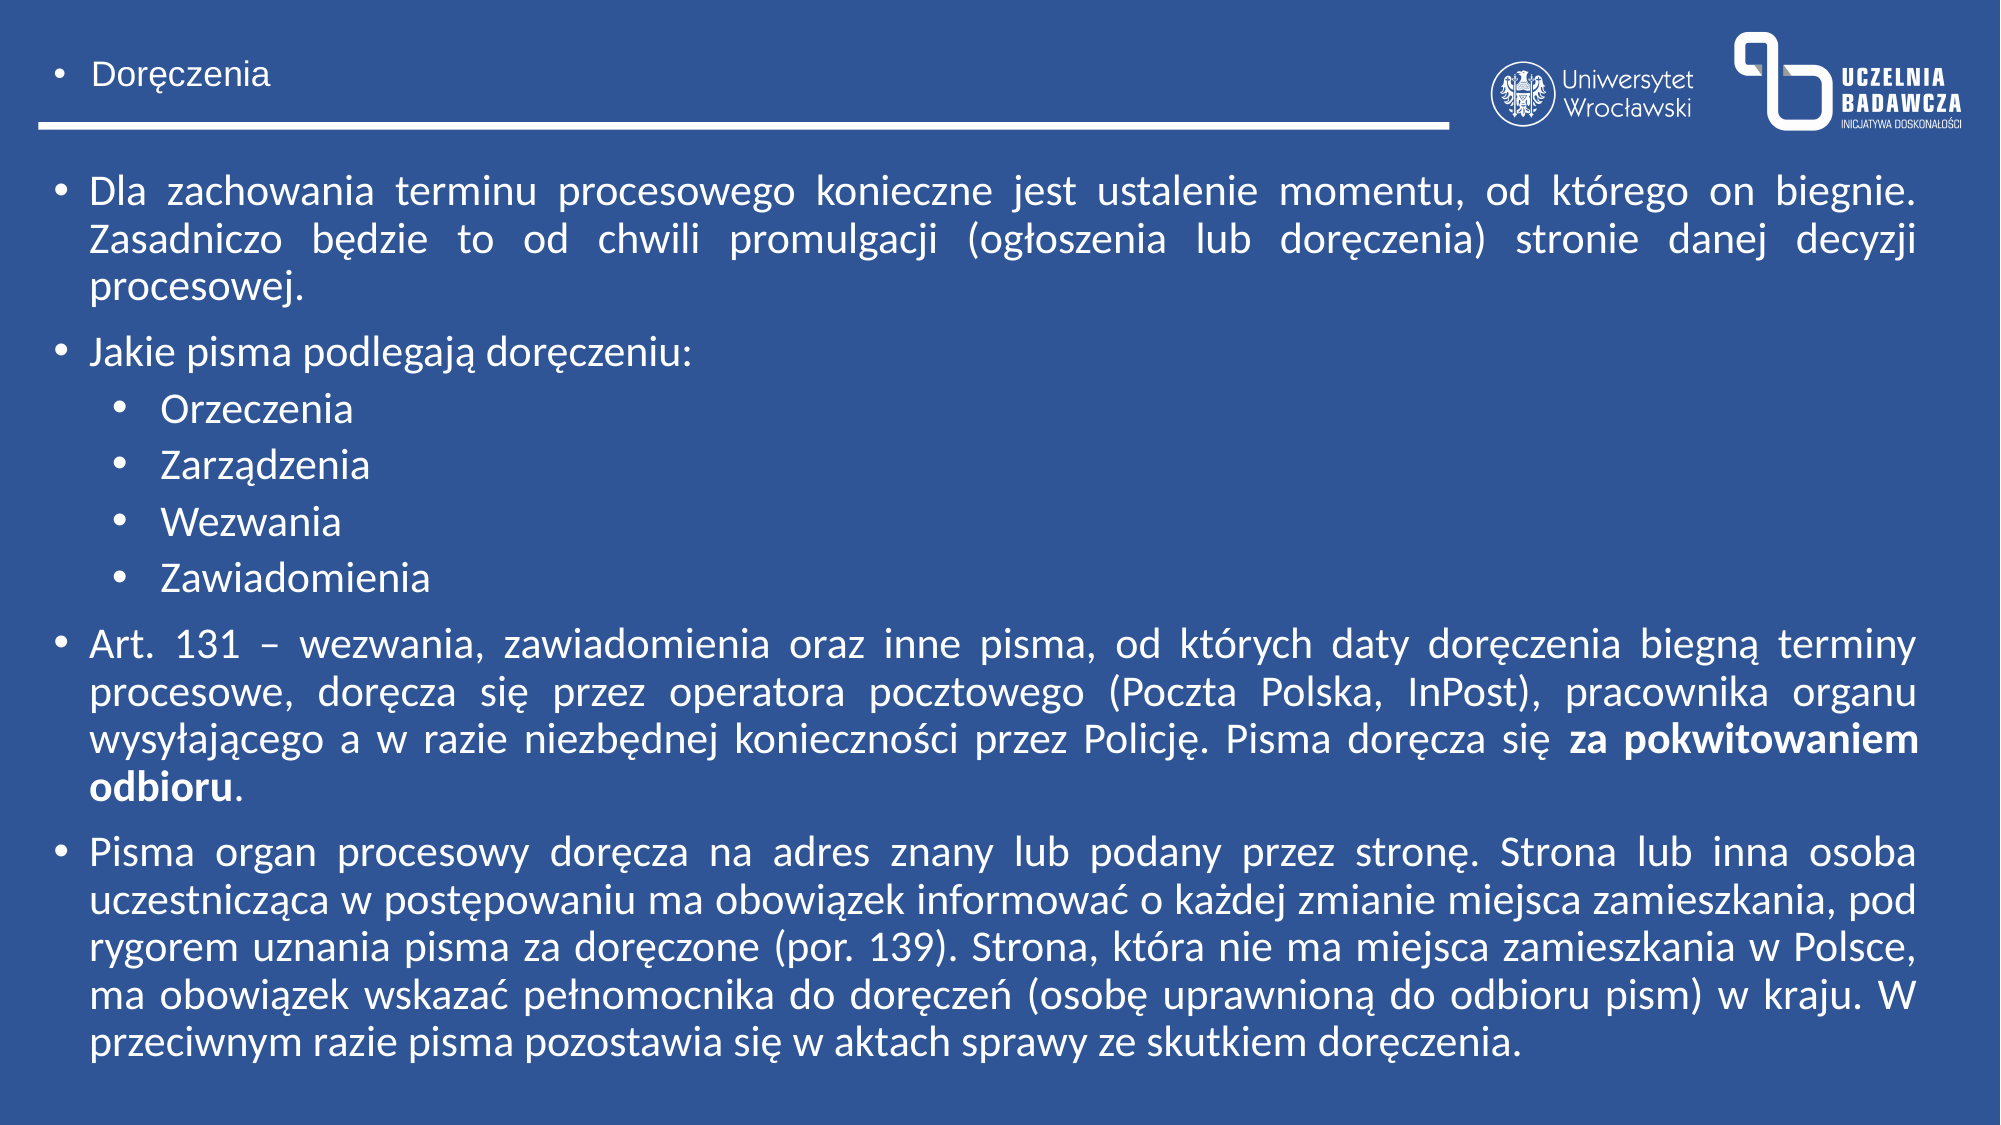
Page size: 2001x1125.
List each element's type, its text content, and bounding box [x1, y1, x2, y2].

picture [1468, 24, 1974, 138]
list Doręczenia [38, 48, 1437, 103]
list Dla zachowania terminu procesowego konieczne jest ustalenie momentu, od którego on biegnie. Zasadniczo będzie to od chwili promulgacji (ogłoszenia lub doręczenia) stronie danej decyzji procesowej. Jakie pisma podlegają doręczeniu: Orzeczenia Zarządzenia Wezwania Zawiadomienia Art. 131 – wezwania, zawiadomienia oraz inne pisma, od których daty doręczenia biegną terminy procesowe, doręcza się przez operatora pocztowego (Poczta Polska, InPost), pracownika organu wysyłającego a w razie niezbędnej konieczności przez Policję. Pisma doręcza się za pokwitowaniem odbioru. Pisma organ procesowy doręcza na adres znany lub podany przez stronę. Strona lub inna osoba uczestnicząca w postępowaniu ma obowiązek informować o każdej zmianie miejsca zamieszkania, pod rygorem uznania pisma za doręczone (por. 139). Strona, która nie ma miejsca zamieszkania w Polsce, ma obowiązek wskazać pełnomocnika do doręczeń (osobę uprawnioną do odbioru pism) w kraju. W przeciwnym razie pisma pozostawia się w aktach sprawy ze skutkiem doręczenia. [38, 160, 1935, 1077]
